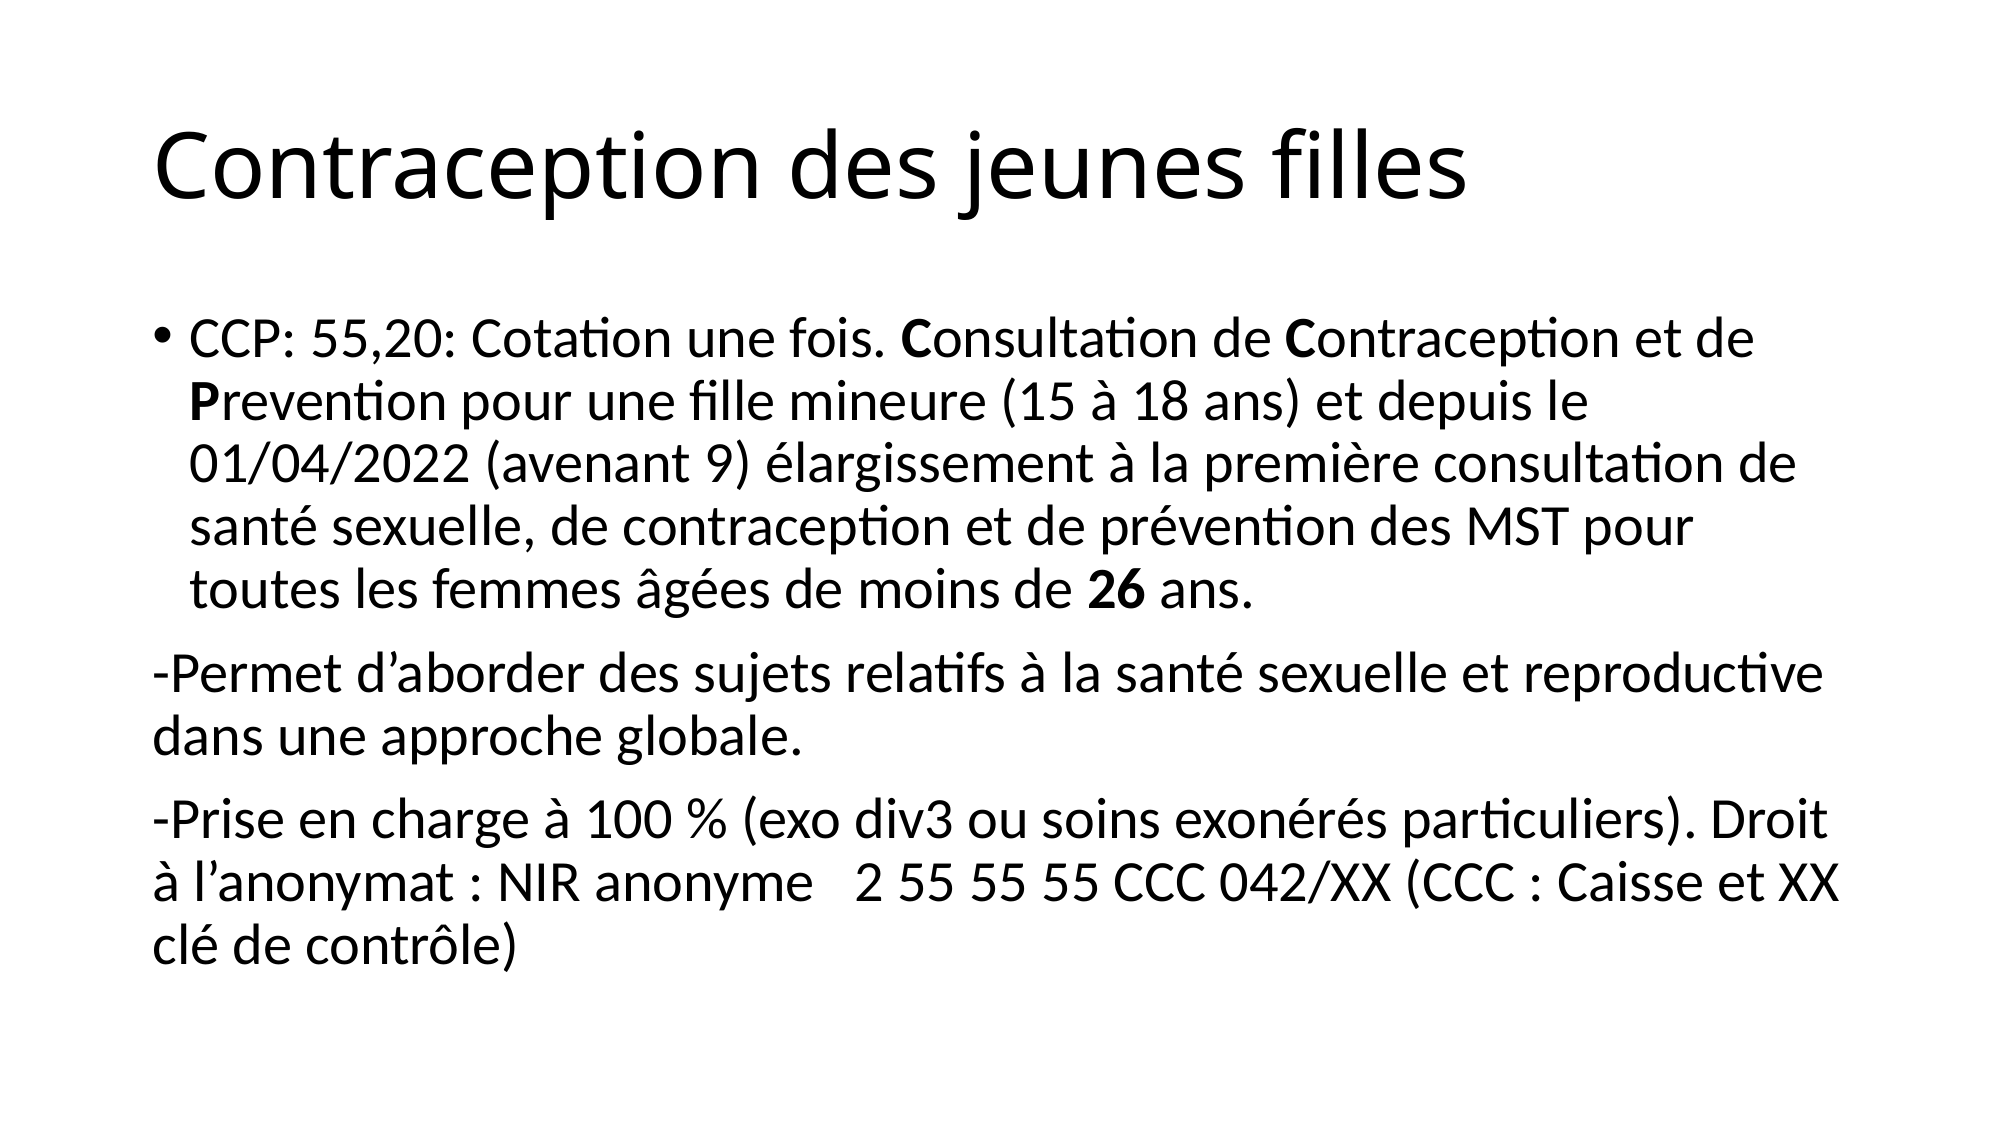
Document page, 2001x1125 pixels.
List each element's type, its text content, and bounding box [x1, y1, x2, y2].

title Contraception des jeunes filles [137, 59, 1863, 278]
list CCP: 55,20: Cotation une fois. Consultation de Contraception et de Prevention pour une fille mineure (15 à 18 ans) et depuis le 01/04/2022 (avenant 9) élargissement à la première consultation de santé sexuelle, de contraception et de prévention des MST pour toutes les femmes âgées de moins de 26 ans. -Permet d’aborder des sujets relatifs à la santé sexuelle et reproductive dans une approche globale. -Prise en charge à 100 % (exo div3 ou soins exonérés particuliers). Droit à l’anonymat : NIR anonyme 2 55 55 55 CCC 042/XX (CCC : Caisse et XX clé de contrôle) [137, 299, 1863, 1014]
